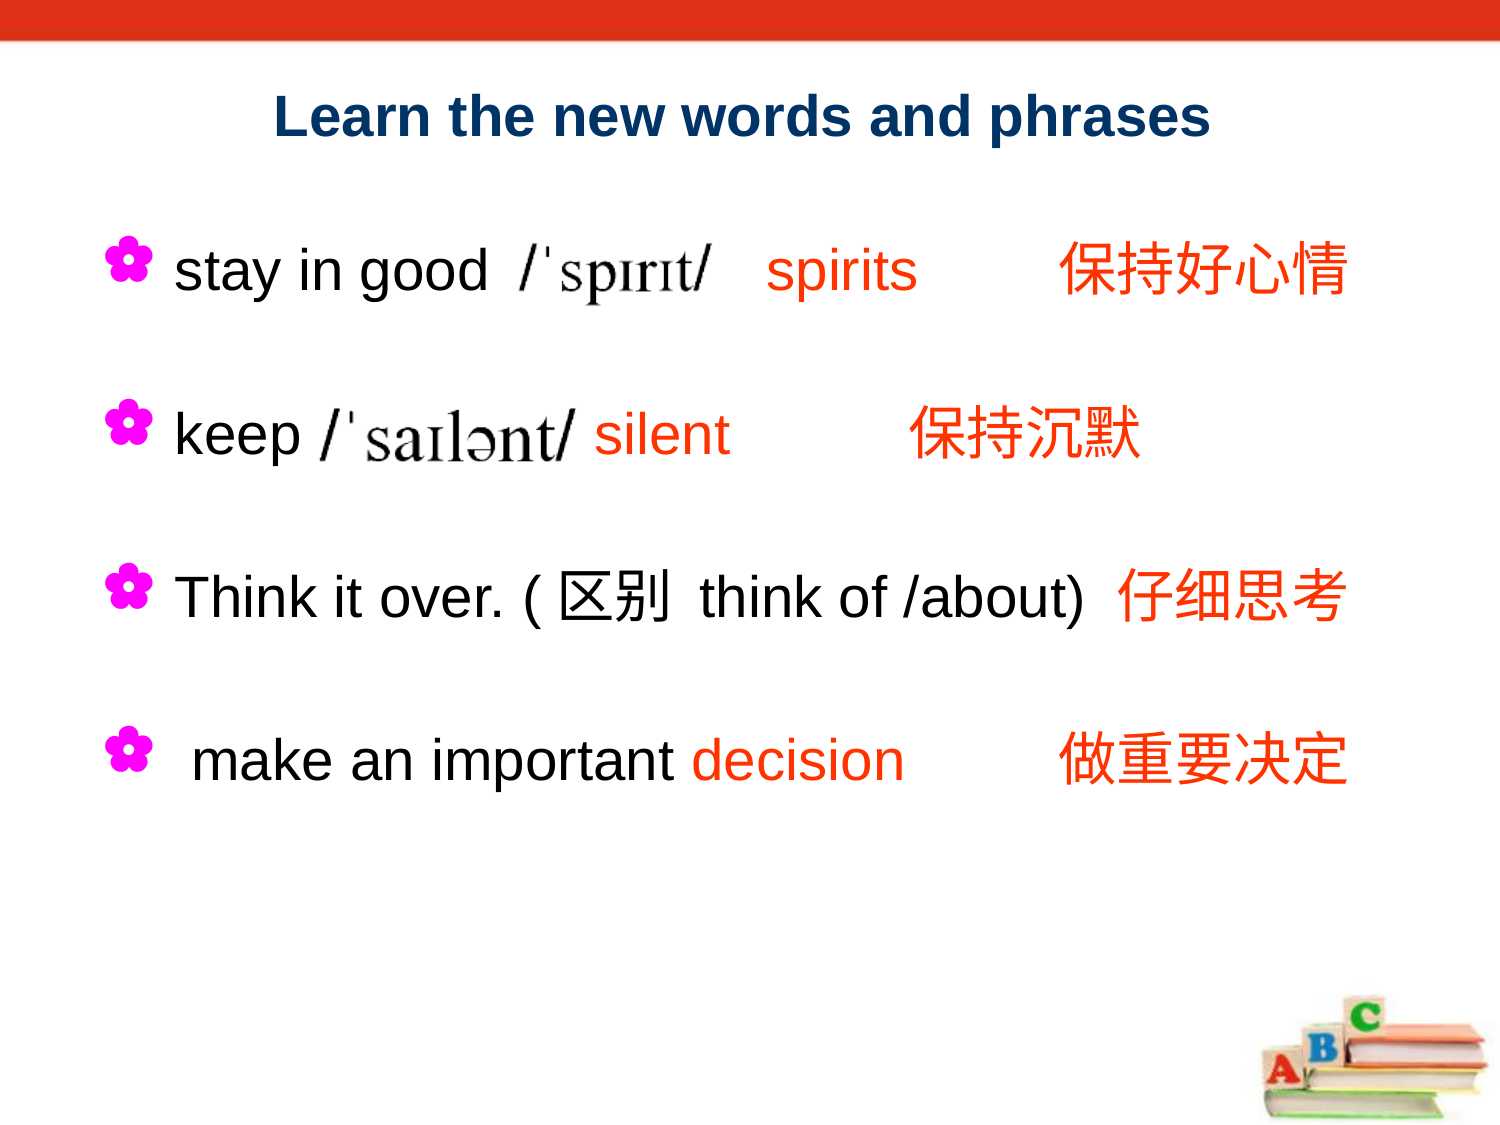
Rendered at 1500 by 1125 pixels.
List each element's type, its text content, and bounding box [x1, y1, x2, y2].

list stay in good spirits 保持好心情 keep silent 保持沉默 Think it over. (区别 think of /about) 仔细思考 make an important decision 做重要决定 [87, 224, 1432, 1063]
picture [0, 0, 1500, 1125]
title Learn the new words and phrases [162, 73, 1325, 154]
